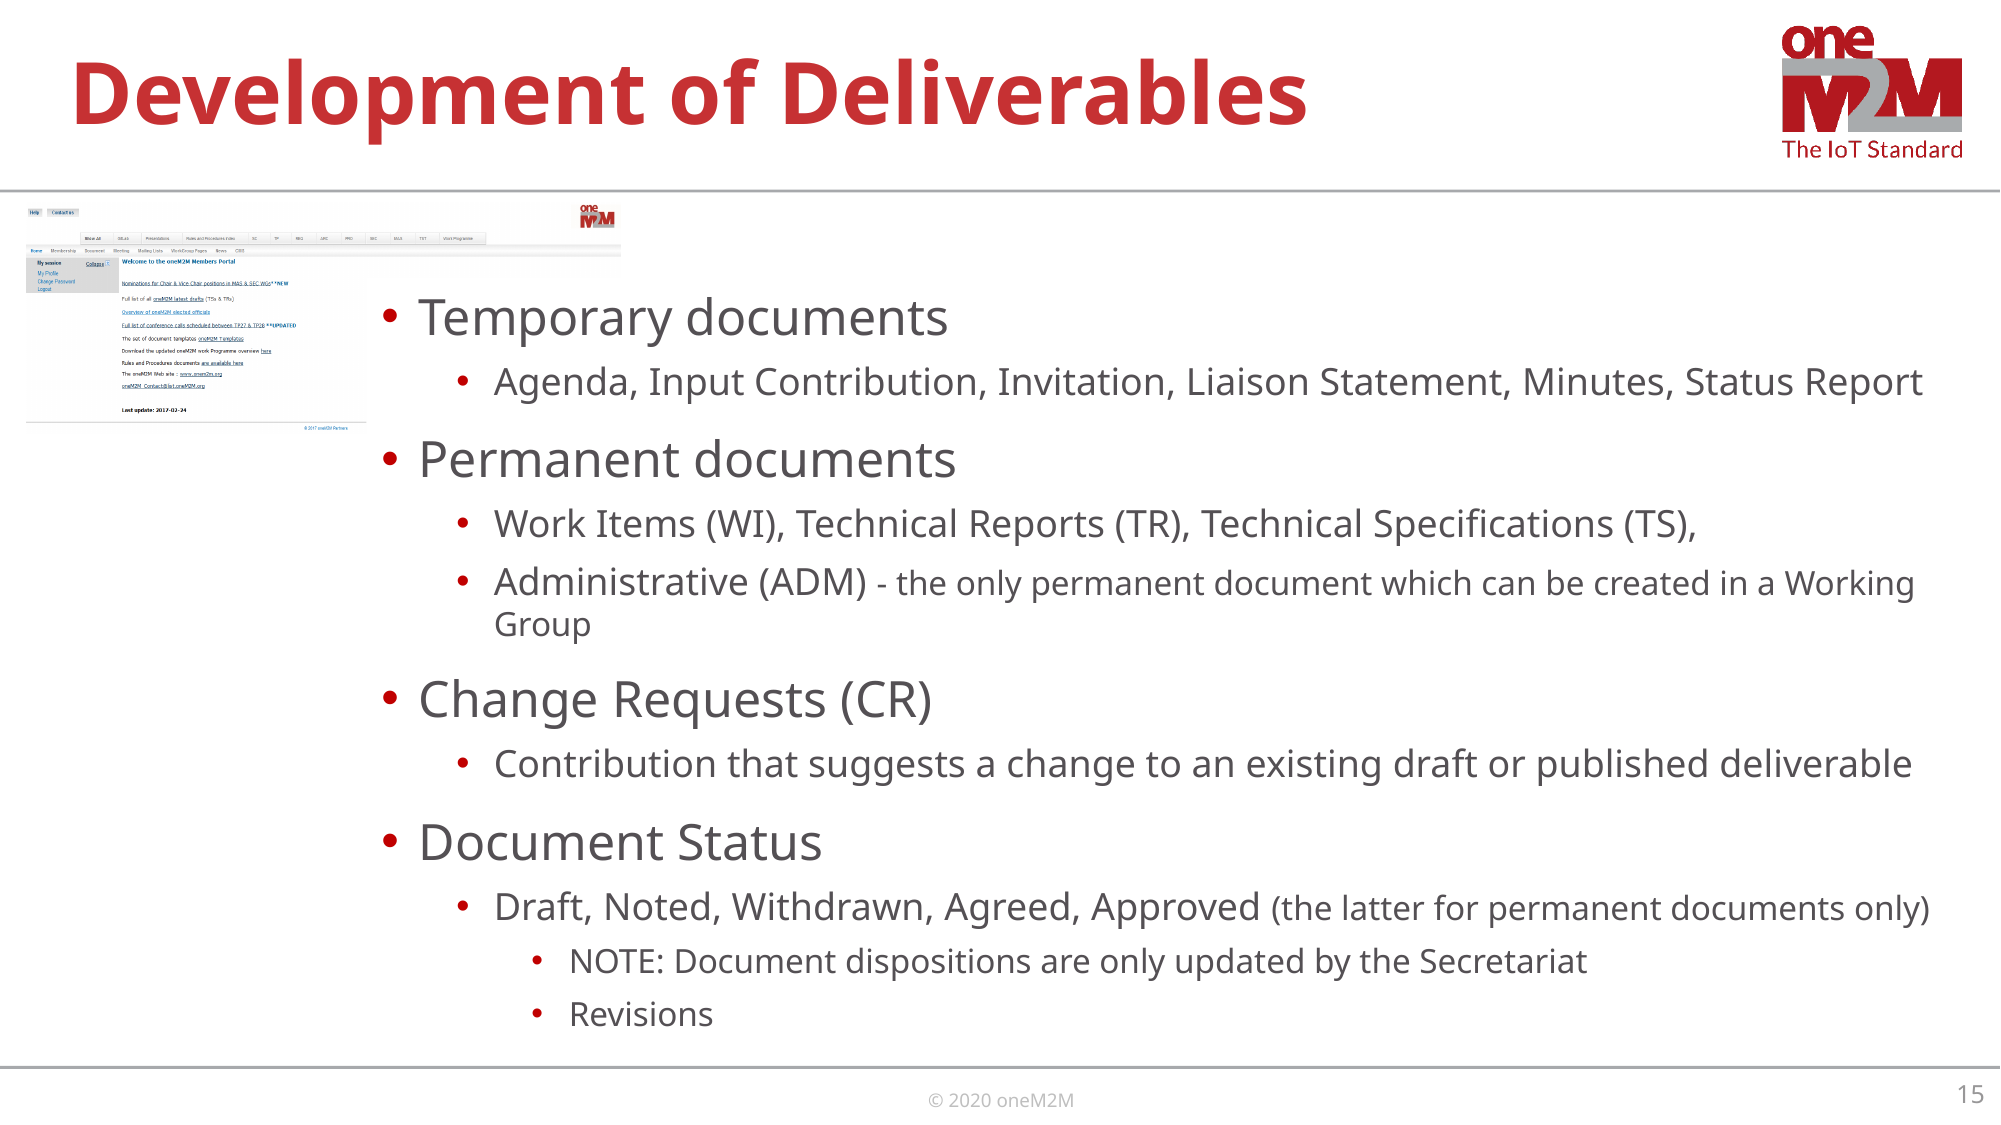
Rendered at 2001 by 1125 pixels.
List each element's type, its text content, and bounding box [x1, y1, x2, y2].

list Temporary documents Agenda, Input Contribution, Invitation, Liaison Statement, Minutes, Status Report Permanent documents Work Items (WI), Technical Reports (TR), Technical Specifications (TS), Administrative (ADM) - the only permanent document which can be created in a Working Group Change Requests (CR) Contribution that suggests a change to an existing draft or published deliverable Document Status Draft, Noted, Withdrawn, Agreed, Approved (the latter for permanent documents only) NOTE: Document dispositions are only updated by the Secretariat Revisions [366, 277, 1960, 1036]
picture [1772, 17, 1971, 166]
slide_number 15 [1918, 1065, 2000, 1125]
title Development of Deliverables [54, 0, 1343, 193]
picture [26, 202, 621, 434]
